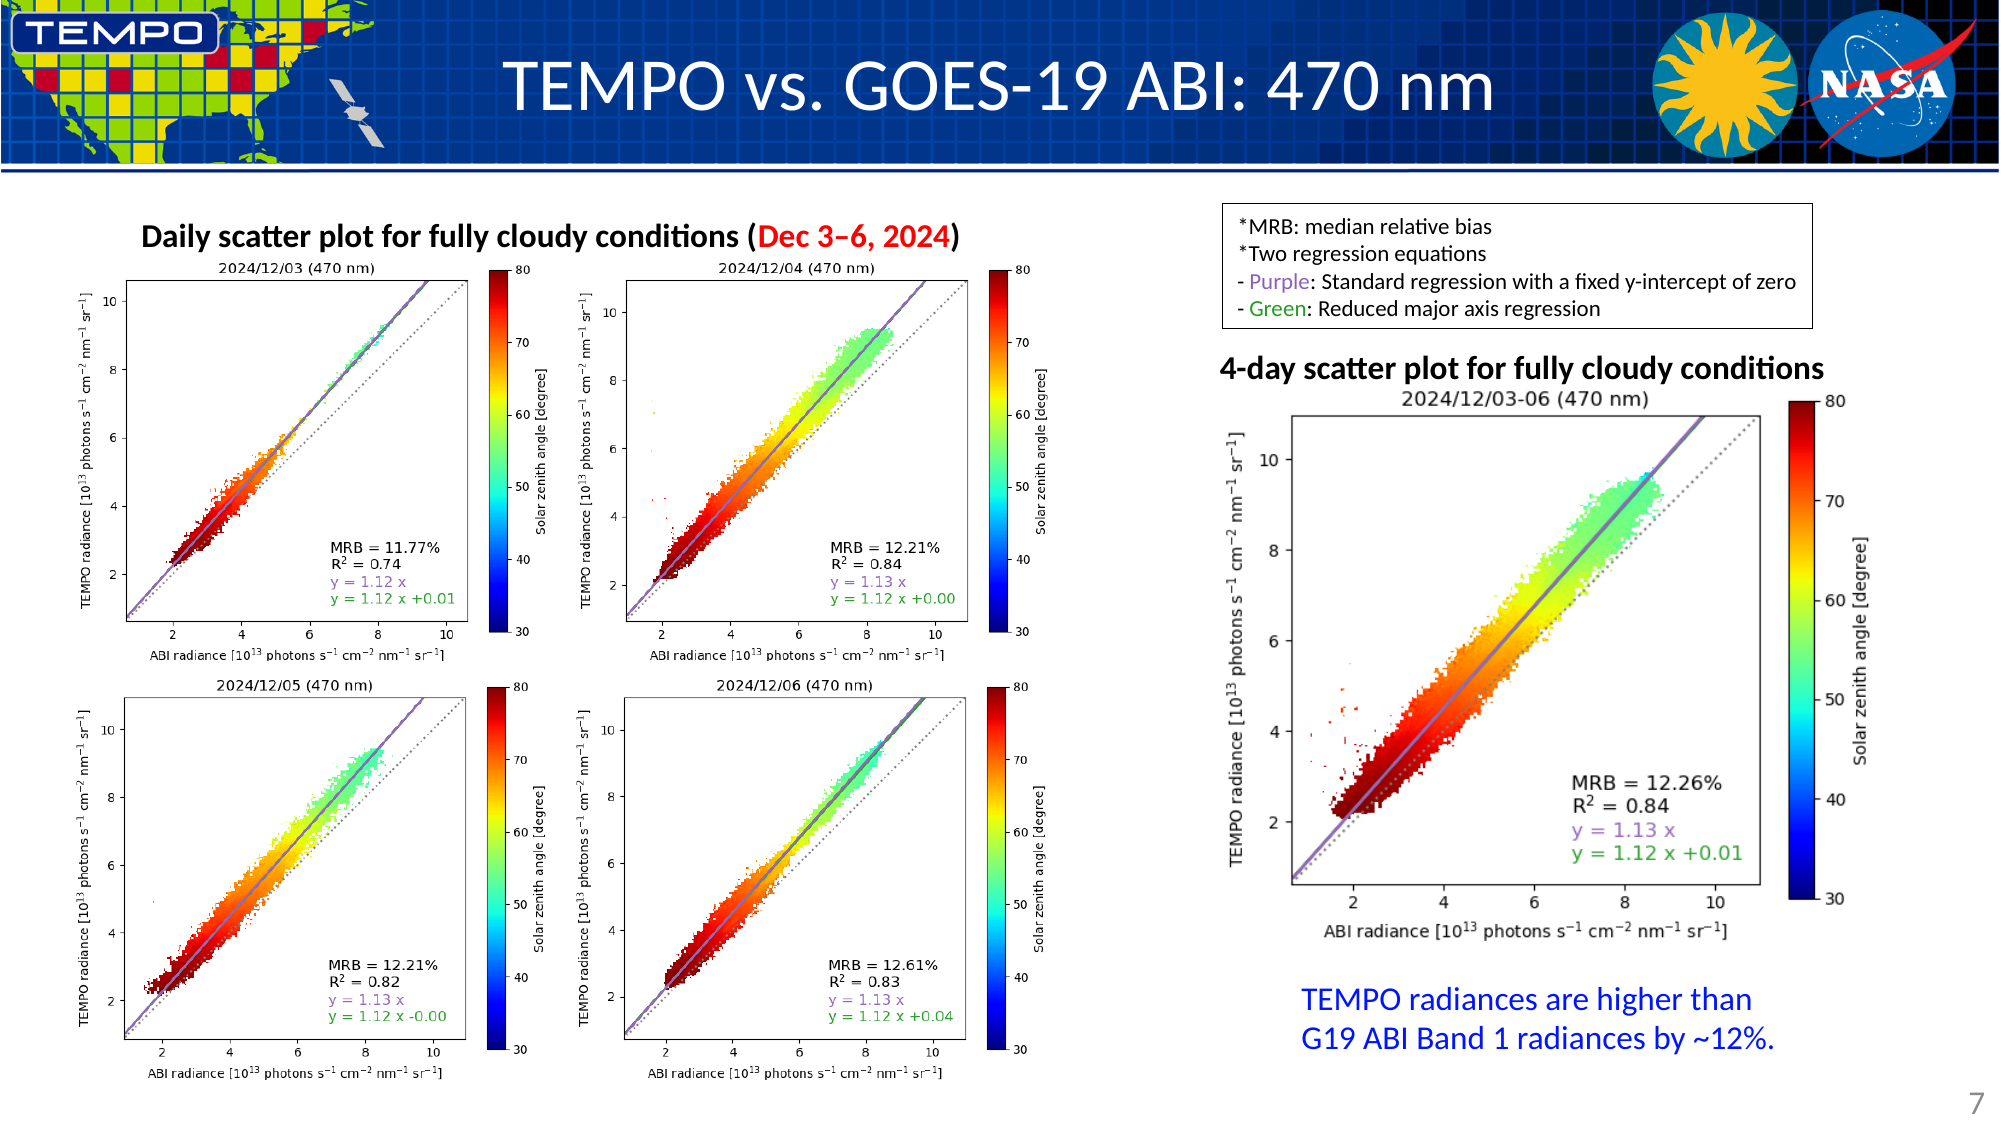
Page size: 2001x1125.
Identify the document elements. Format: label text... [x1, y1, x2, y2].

text_box Daily scatter plot for fully cloudy conditions (Dec 3–6, 2024) [126, 207, 976, 242]
picture [1206, 366, 1931, 970]
picture [0, 160, 2000, 175]
picture [62, 244, 1092, 1101]
text_box TEMPO radiances are higher than G19 ABI Band 1 radiances by ~12%. [1286, 978, 1795, 1064]
text_box *MRB: median relative bias *Two regression equations - Purple: Standard regression with a fixed y-intercept of zero - Green: Reduced major axis regression [1222, 203, 1813, 329]
slide_number 7 [1550, 1086, 2000, 1117]
title TEMPO vs. GOES-19 ABI: 470 nm [0, 0, 2000, 160]
text_box 4-day scatter plot for fully cloudy conditions [1204, 338, 1841, 367]
